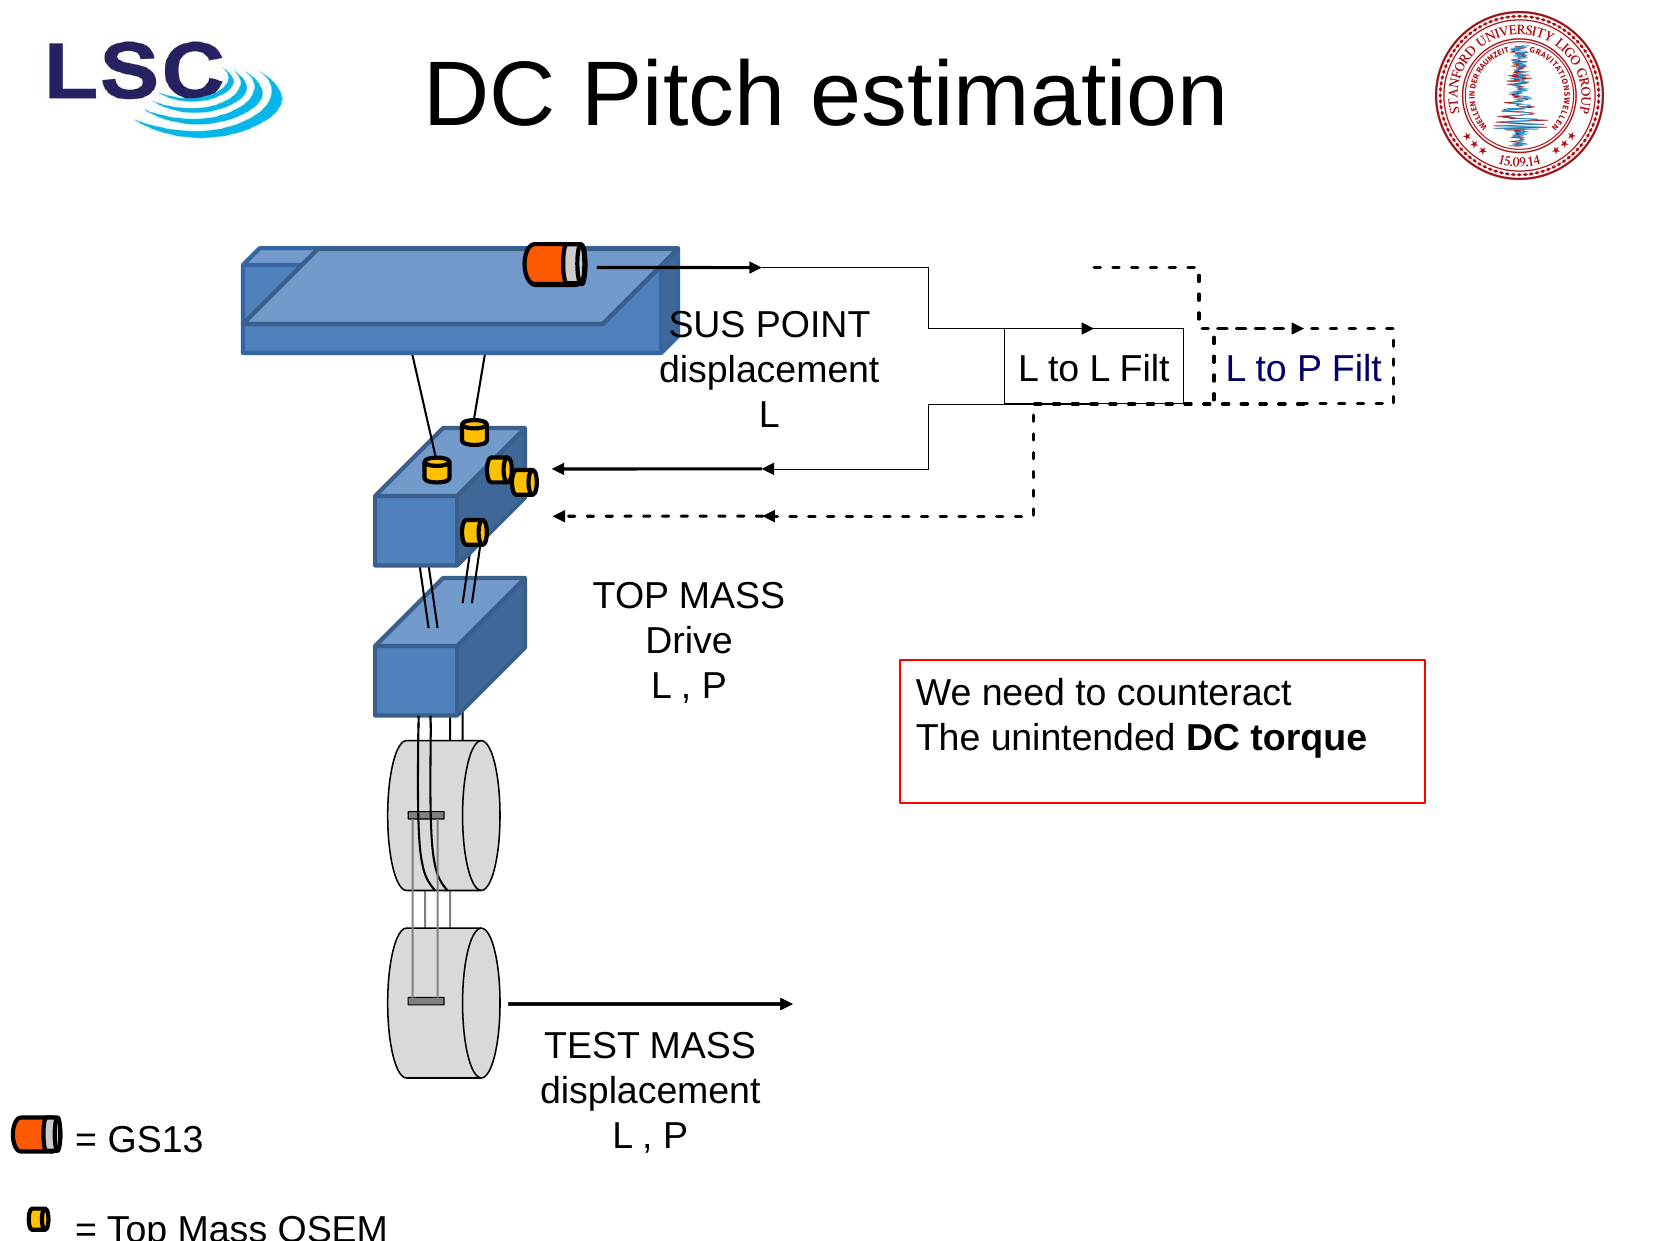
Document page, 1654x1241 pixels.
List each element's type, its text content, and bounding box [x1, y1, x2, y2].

text_box [433, 740, 501, 891]
picture [1571, 11, 1604, 180]
text_box [430, 724, 448, 891]
text_box [243, 248, 317, 322]
text_box [487, 457, 512, 483]
text_box [421, 740, 430, 811]
text_box [408, 997, 445, 1005]
text_box [508, 997, 793, 1011]
text_box [28, 1208, 49, 1230]
text_box [387, 928, 501, 1078]
text_box SUS POINT displacement L [641, 292, 897, 433]
text_box = GS13 = Top Mass OSEM [60, 1107, 418, 1241]
text_box [417, 728, 436, 891]
text_box [762, 509, 777, 523]
text_box [552, 510, 566, 523]
text_box We need to counteract The unintended DC torque [900, 660, 1425, 803]
text_box [563, 244, 585, 284]
text_box TEST MASS displacement L , P [462, 1013, 838, 1154]
text_box [524, 244, 566, 284]
text_box [462, 420, 487, 445]
text_box [387, 740, 418, 891]
text_box [551, 462, 761, 476]
text_box [408, 811, 418, 819]
text_box [596, 261, 761, 274]
text_box [512, 469, 537, 495]
picture [27, 12, 82, 153]
text_box [424, 457, 450, 483]
text_box [375, 578, 526, 716]
text_box [440, 811, 445, 819]
text_box [12, 1117, 55, 1152]
text_box DC Pitch estimation [82, 0, 1571, 192]
text_box [43, 1117, 60, 1151]
text_box [375, 441, 487, 566]
text_box [761, 404, 1033, 476]
text_box [413, 819, 434, 891]
text_box L to P Filt [1213, 328, 1394, 404]
text_box L to L Filt [1004, 328, 1184, 404]
text_box TOP MASS Drive L , P [568, 563, 809, 704]
text_box [243, 268, 662, 354]
text_box [462, 519, 487, 545]
text_box [761, 267, 1094, 335]
text_box [1290, 322, 1304, 335]
